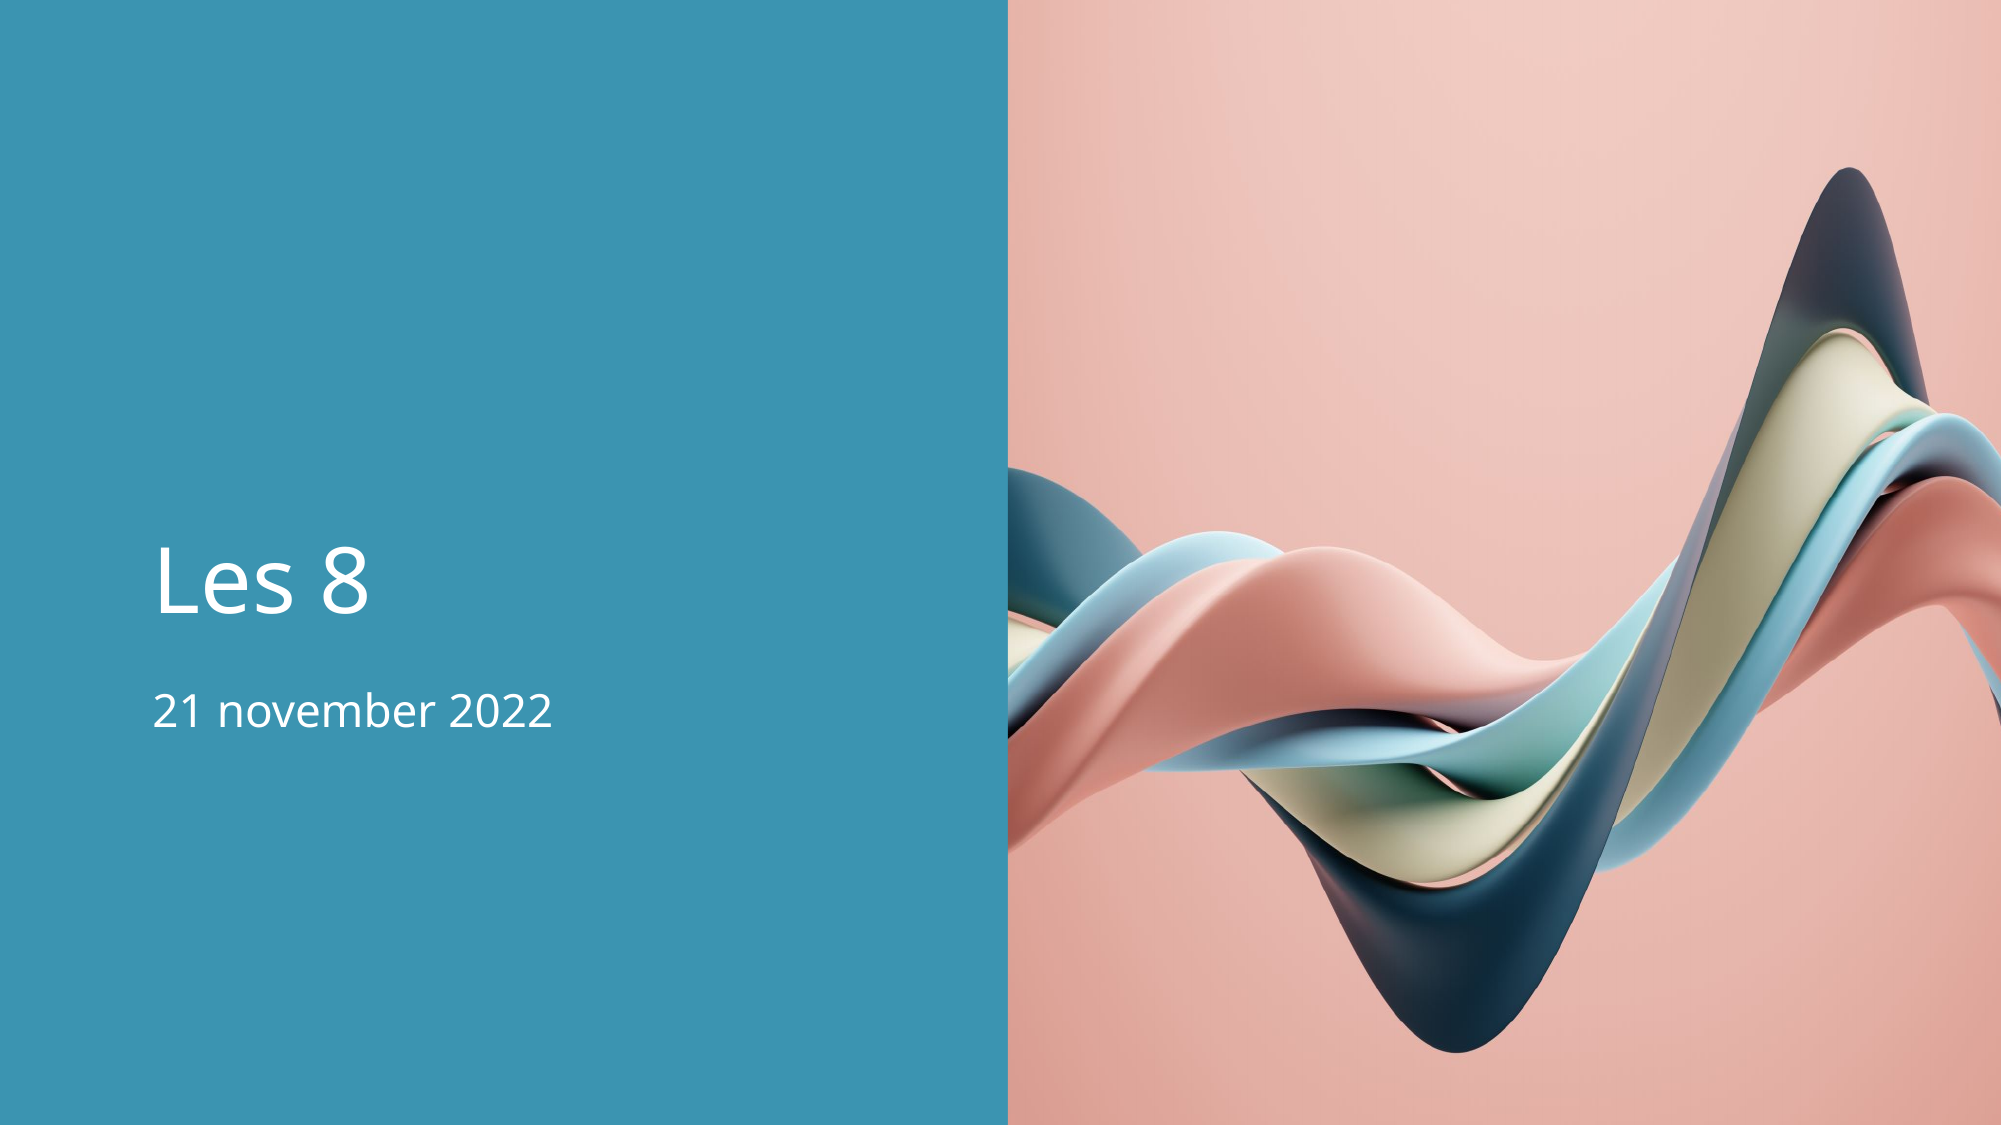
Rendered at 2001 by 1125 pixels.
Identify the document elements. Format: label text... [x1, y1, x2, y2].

picture [1007, 0, 2001, 1125]
subtitle 21 november 2022 [137, 668, 923, 1006]
title Les 8 [137, 122, 923, 640]
text_box [0, 0, 1007, 1125]
